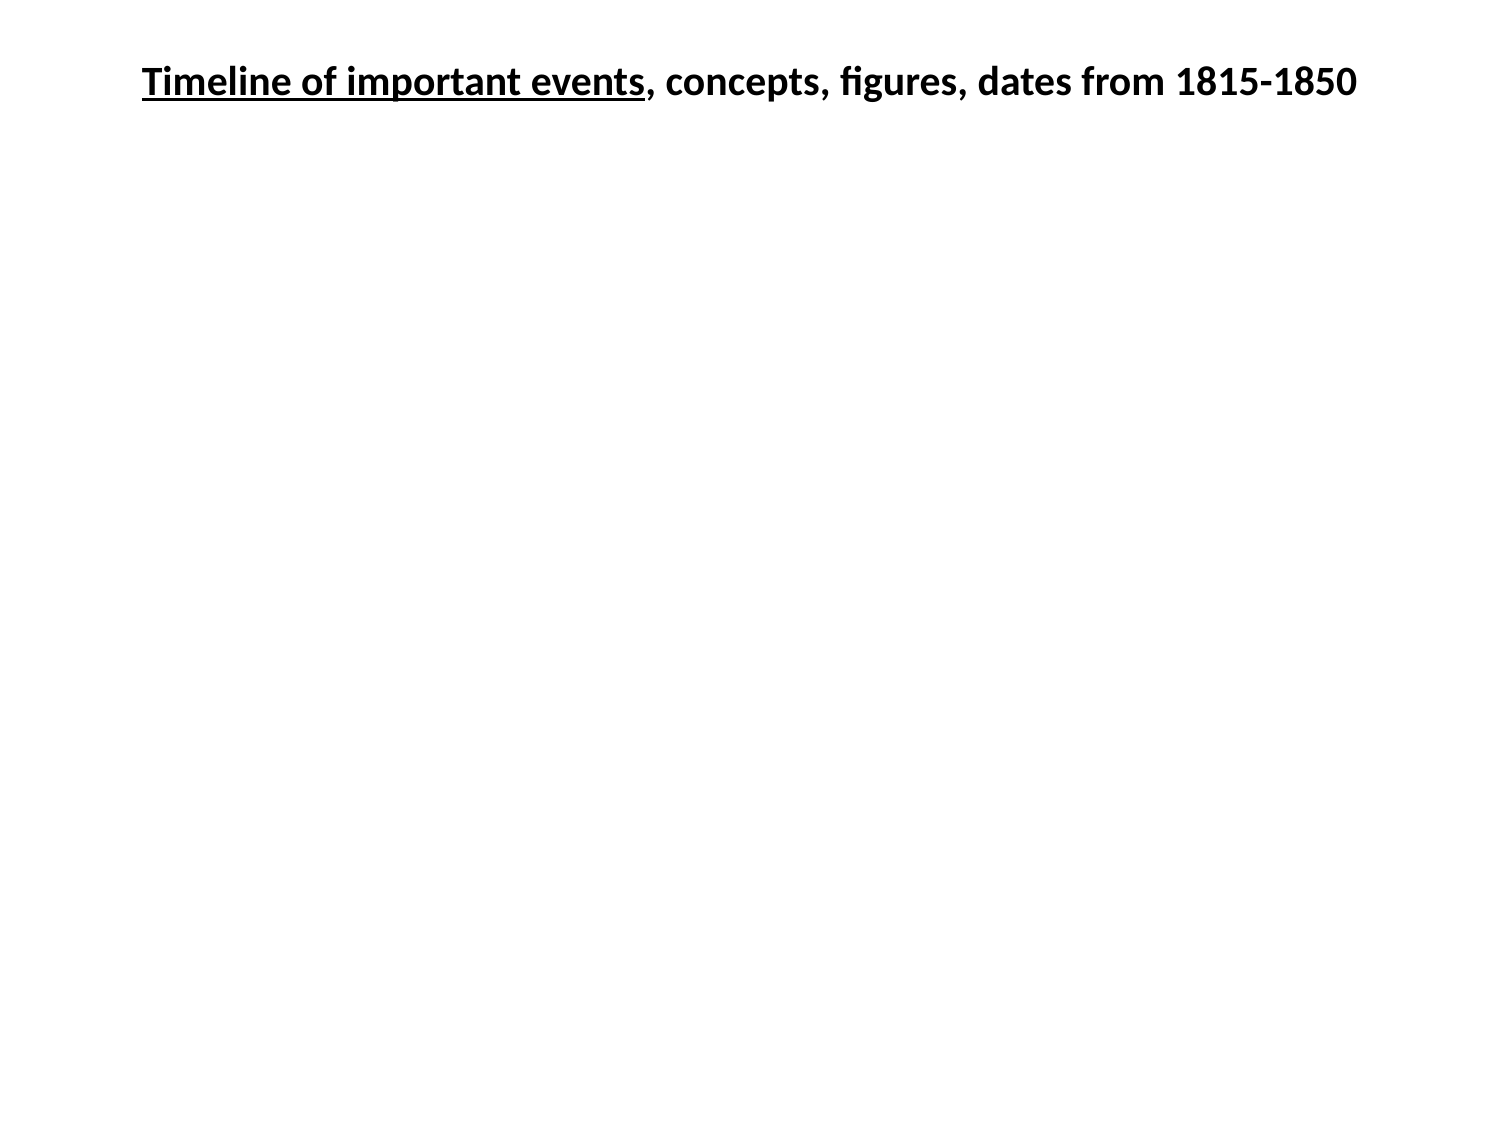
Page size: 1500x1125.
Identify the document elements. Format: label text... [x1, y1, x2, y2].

title Timeline of important events, concepts, figures, dates from 1815-1850 [75, 45, 1425, 163]
